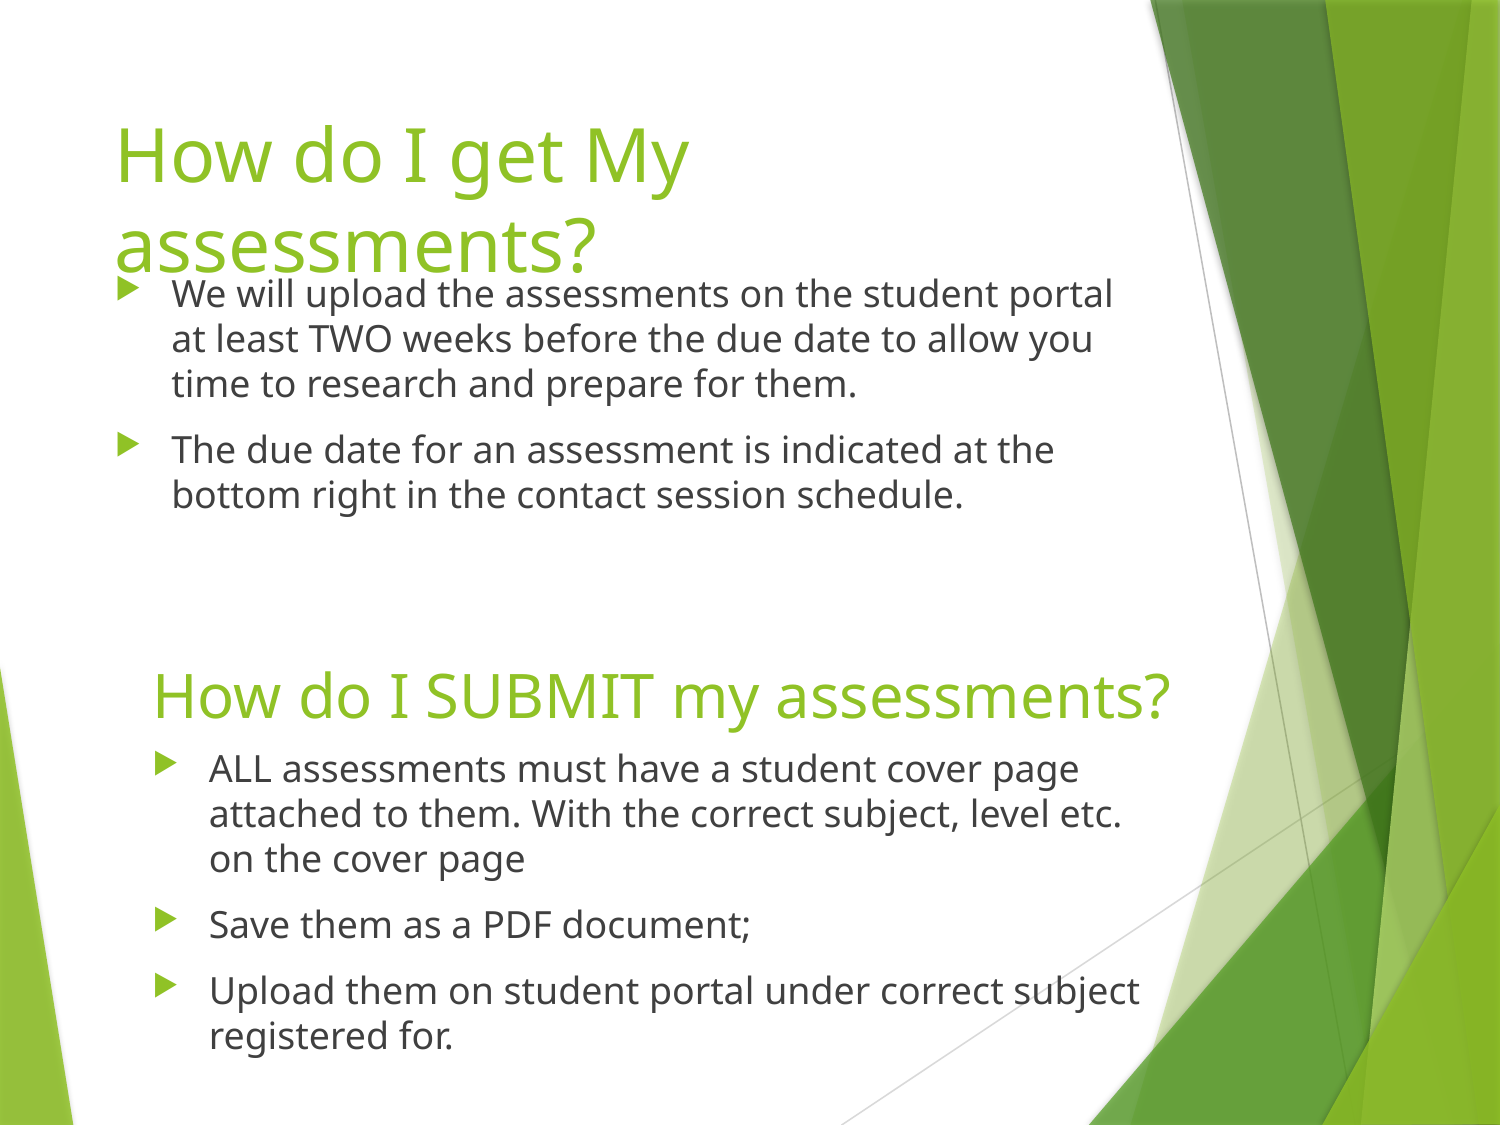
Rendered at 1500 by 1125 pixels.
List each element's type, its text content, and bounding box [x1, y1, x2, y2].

title How do I get My assessments? [99, 99, 1142, 262]
text_box ALL assessments must have a student cover page attached to them. With the correct subject, level etc. on the cover page Save them as a PDF document; Upload them on student portal under correct subject registered for. [137, 737, 1179, 1075]
list We will upload the assessments on the student portal at least TWO weeks before the due date to allow you time to research and prepare for them. The due date for an assessment is indicated at the bottom right in the contact session schedule. [99, 262, 1142, 650]
text_box How do I SUBMIT my assessments? [137, 649, 1313, 788]
